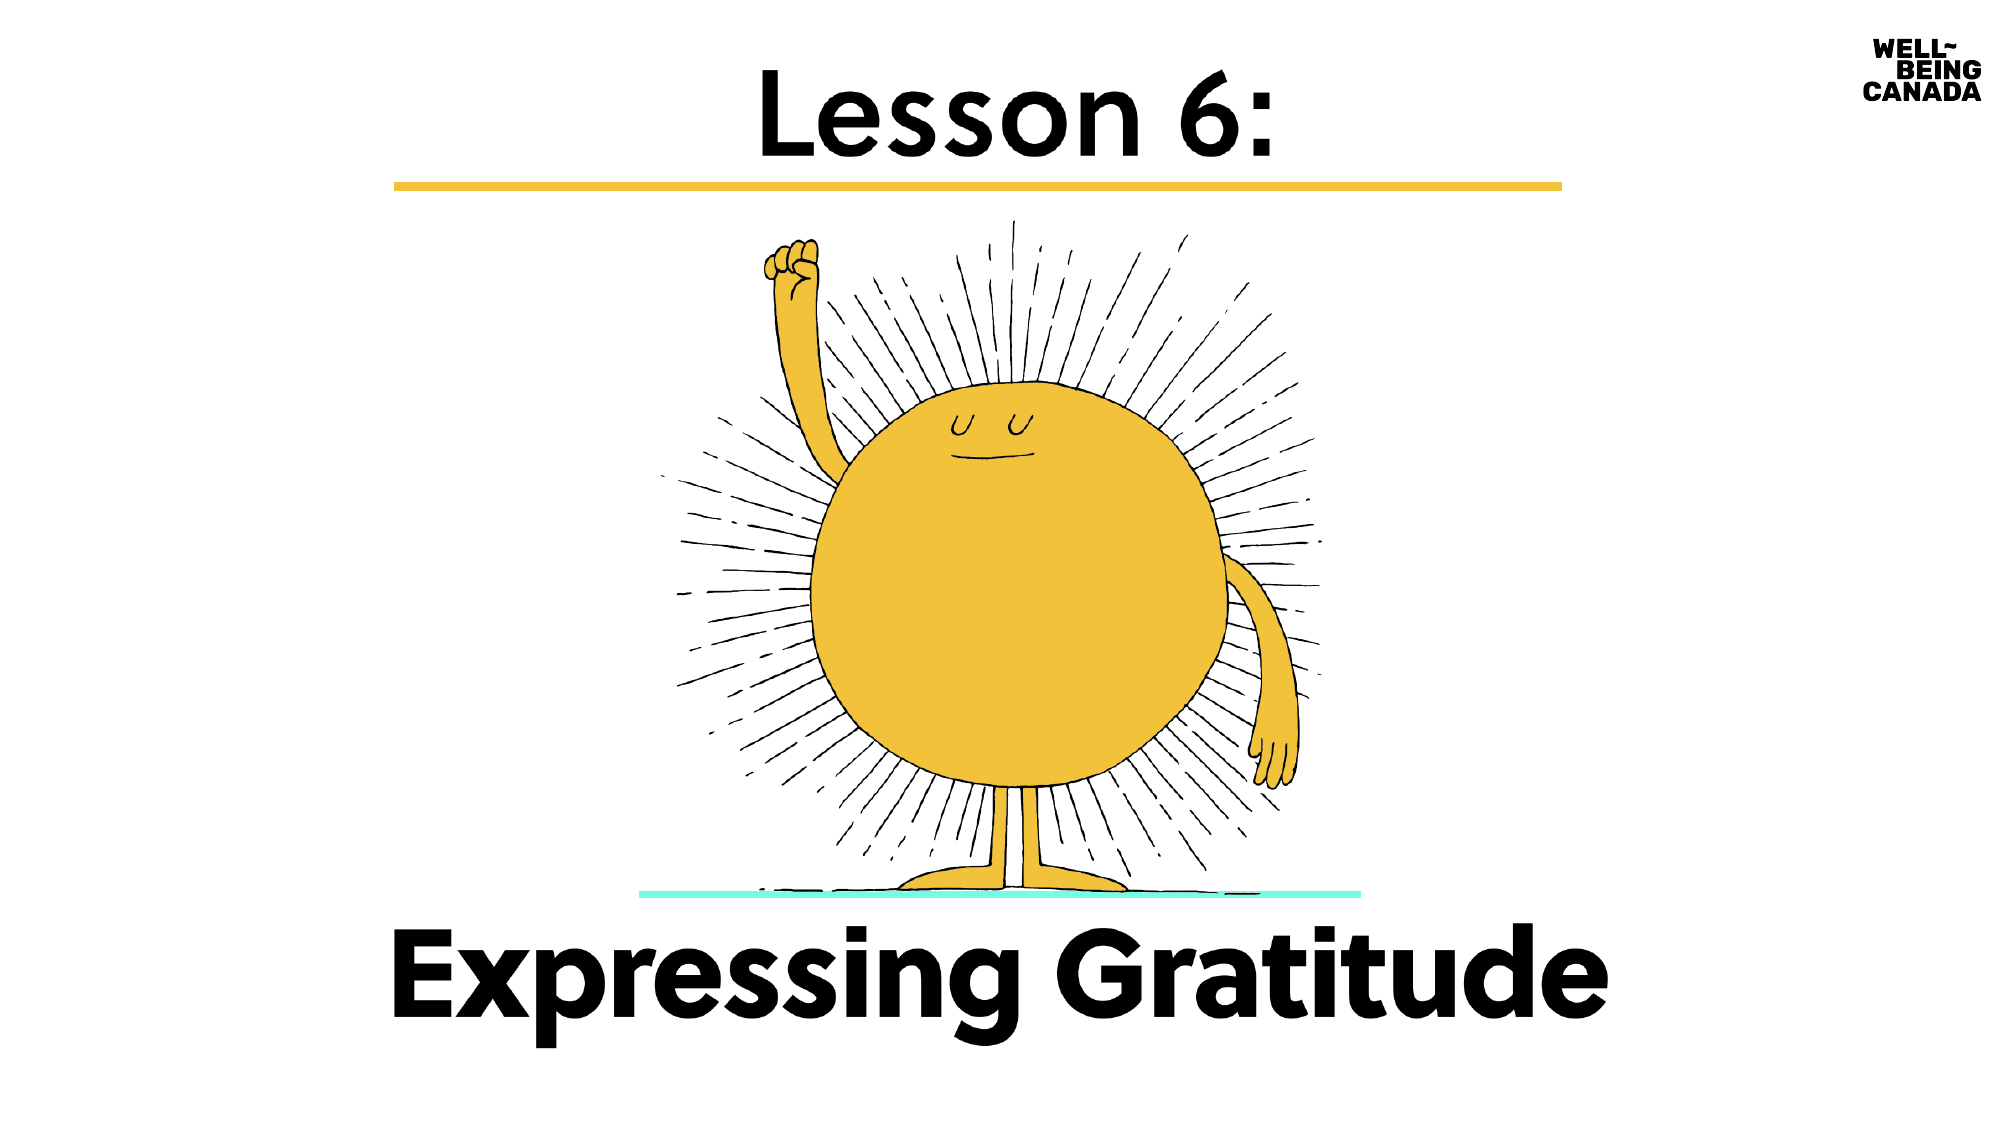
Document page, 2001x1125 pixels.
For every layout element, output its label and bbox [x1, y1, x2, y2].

picture [388, 918, 1612, 1051]
picture [1859, 7, 1987, 135]
picture [756, 58, 1279, 162]
picture [661, 211, 1339, 898]
